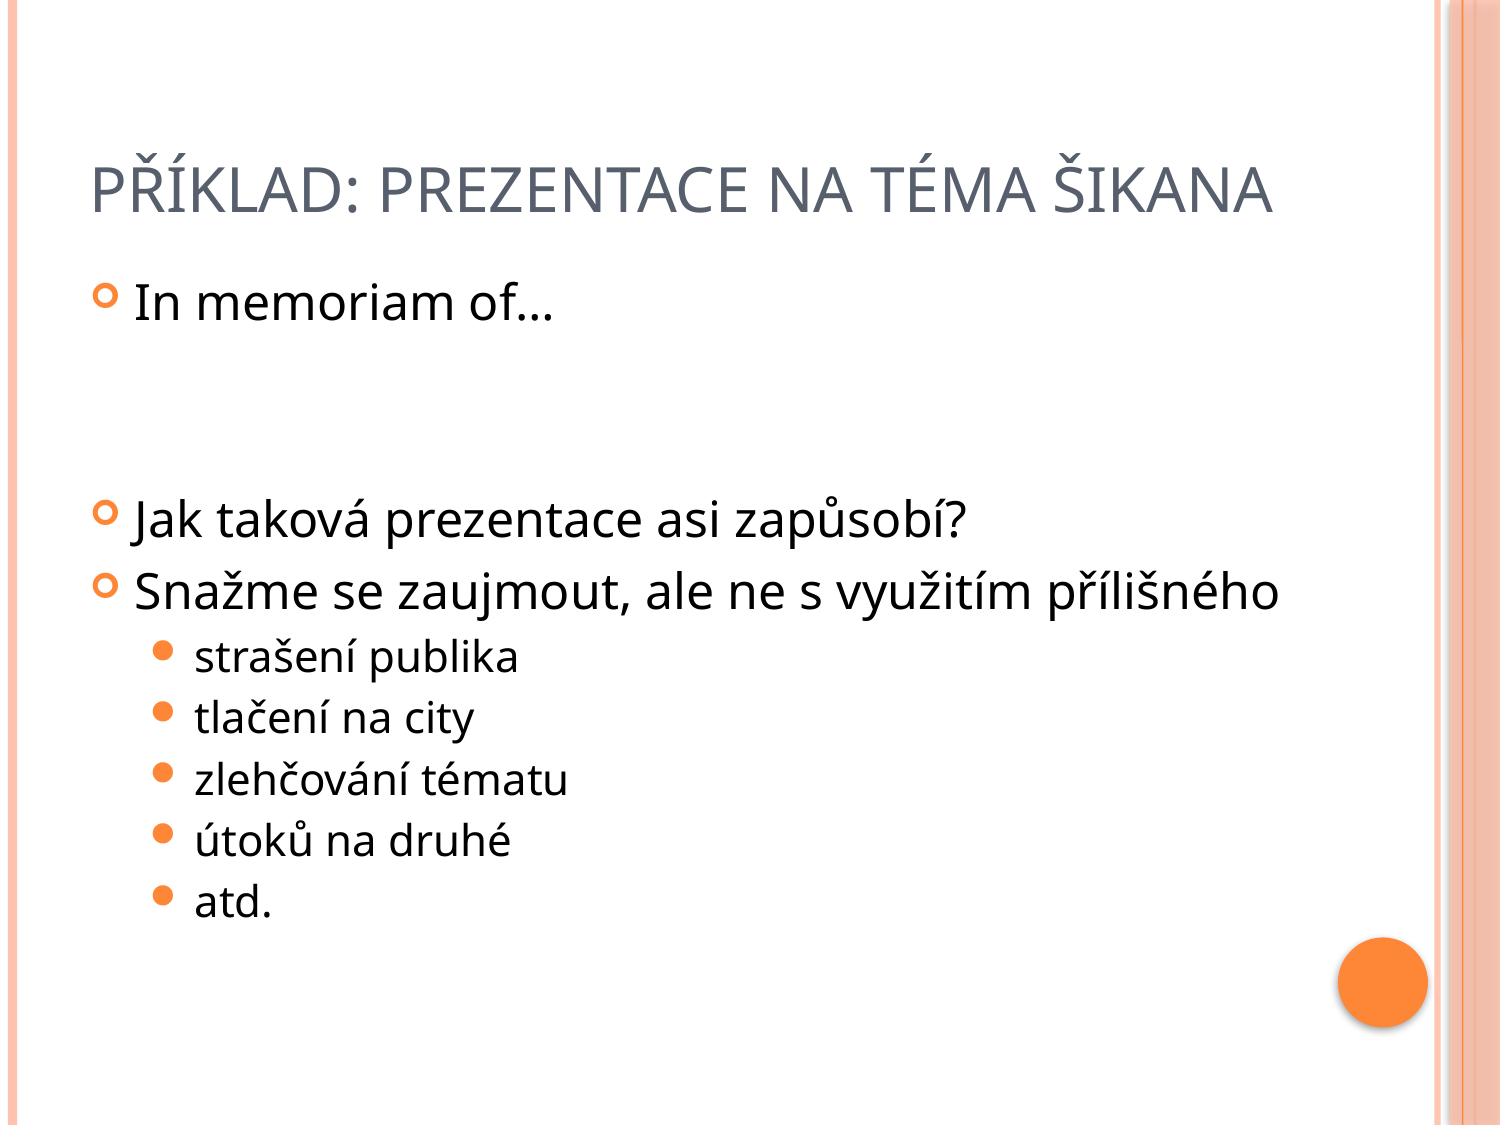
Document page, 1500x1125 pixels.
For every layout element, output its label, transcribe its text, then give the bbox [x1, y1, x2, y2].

title Příklad: Prezentace na téma šikana [75, 45, 1300, 233]
list In memoriam of… Jak taková prezentace asi zapůsobí? Snažme se zaujmout, ale ne s využitím přílišného strašení publika tlačení na city zlehčování tématu útoků na druhé atd. [75, 262, 1300, 1062]
